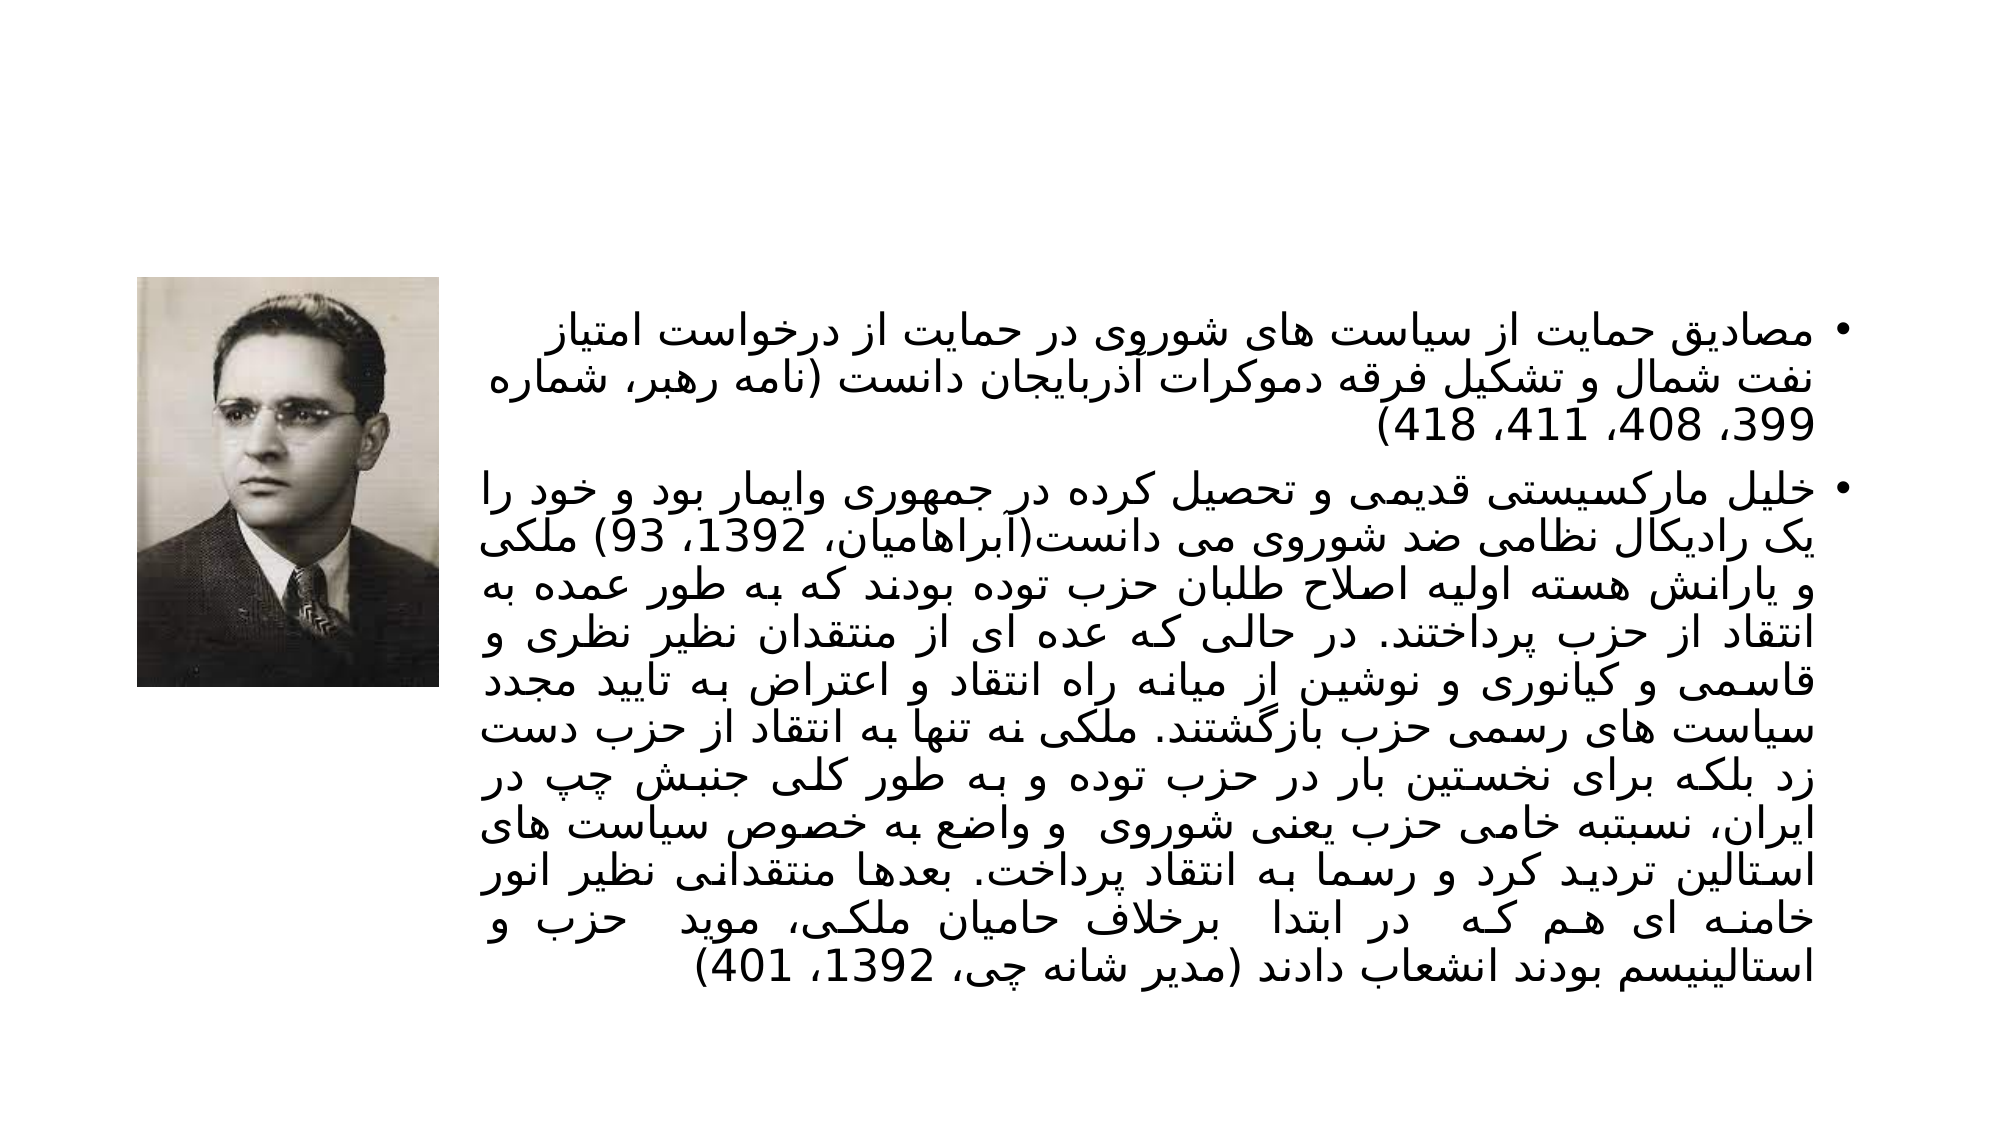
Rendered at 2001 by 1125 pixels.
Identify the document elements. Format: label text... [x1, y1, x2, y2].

picture [137, 277, 439, 687]
list مصادیق حمایت از سیاست های شوروی در حمایت از درخواست امتیاز نفت شمال و تشکیل فرقه دموکرات آذربایجان دانست (نامه رهبر، شماره 399، 408، 411، 418) خلیل مارکسیستی قدیمی و تحصیل کرده در جمهوری وایمار بود و خود را یک رادیکال نظامی ضد شوروی می دانست(آبراهامیان، 1392، 93) ملکی و یارانش هسته اولیه اصلاح طلبان حزب توده بودند که به طور عمده به انتقاد از حزب پرداختند. در حالی که عده ای از منتقدان نظیر نظری و قاسمی و کیانوری و نوشین از میانه راه انتقاد و اعتراض به تایید مجدد سیاست های رسمی حزب بازگشتند. ملکی نه تنها به انتقاد از حزب دست زد بلکه برای نخستین بار در حزب توده و به طور کلی جنبش چپ در ایران، نسبتبه خامی حزب یعنی شوروی و واضع به خصوص سیاست های استالین تردید کرد و رسما به انتقاد پرداخت. بعدها منتقدانی نظیر انور خامنه ای هم که در ابتدا برخلاف حامیان ملکی، موید حزب و استالینیسم بودند انشعاب دادند (مدیر شانه چی، 1392، 401) [463, 299, 1863, 1014]
